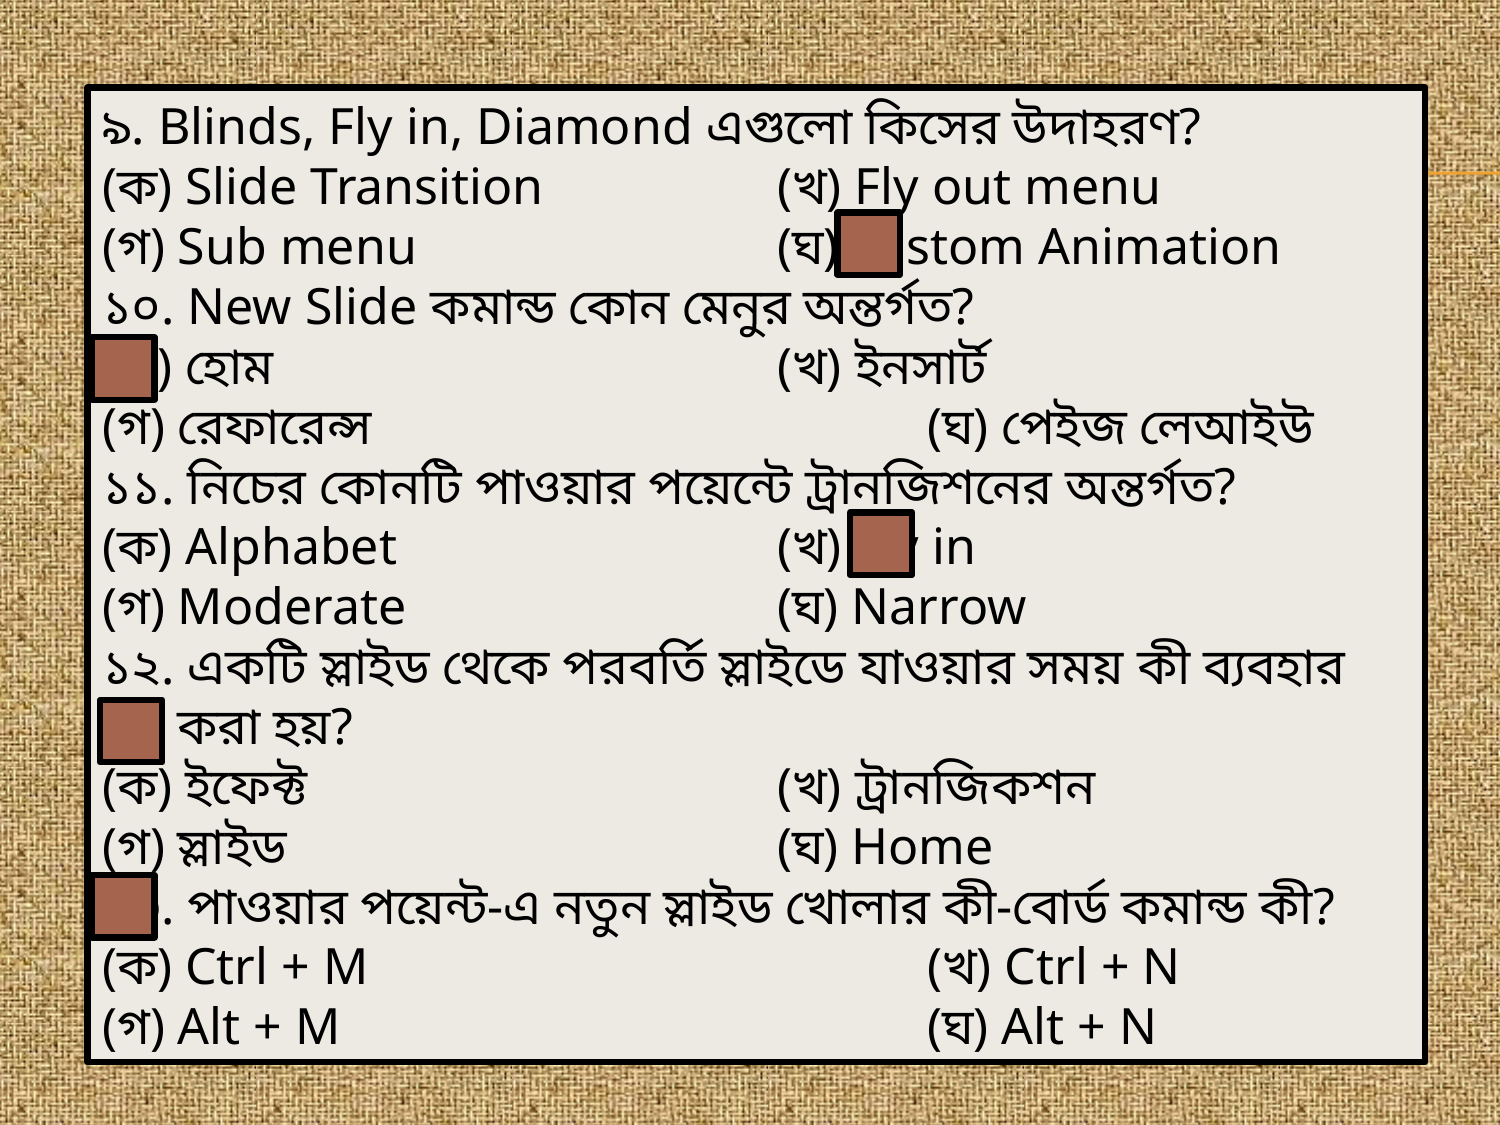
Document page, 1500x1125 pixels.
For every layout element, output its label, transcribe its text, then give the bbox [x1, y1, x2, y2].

text_box [90, 335, 157, 402]
text_box [848, 510, 914, 577]
text_box [98, 698, 164, 764]
picture [0, 0, 1500, 1125]
text_box [90, 873, 157, 939]
text_box ৯. Blinds, Fly in, Diamond এগুলো কিসের উদাহরণ? (ক) Slide Transition (খ) Fly out menu (গ) Sub menu (ঘ) custom Animation ১০. New Slide কমান্ড কোন মেনুর অন্তর্গত? (ক) হোম (খ) ইনসার্ট (গ) রেফারেন্স (ঘ) পেইজ লেআইউ ১১. নিচের কোনটি পাওয়ার পয়েন্টে ট্রানজিশনের অন্তর্গত? (ক) Alphabet (খ) Fly in (গ) Moderate (ঘ) Narrow ১২. একটি স্লাইড থেকে পরবর্তি স্লাইডে যাওয়ার সময় কী ব্যবহার করা হয়? (ক) ইফেক্ট (খ) ট্রানজিকশন (গ) স্লাইড (ঘ) Home ১৩. পাওয়ার পয়েন্ট-এ নতুন স্লাইড খোলার কী-বোর্ড কমান্ড কী? (ক) Ctrl + M (খ) Ctrl + N (গ) Alt + M (ঘ) Alt + N [87, 87, 1425, 1063]
text_box [835, 210, 902, 277]
